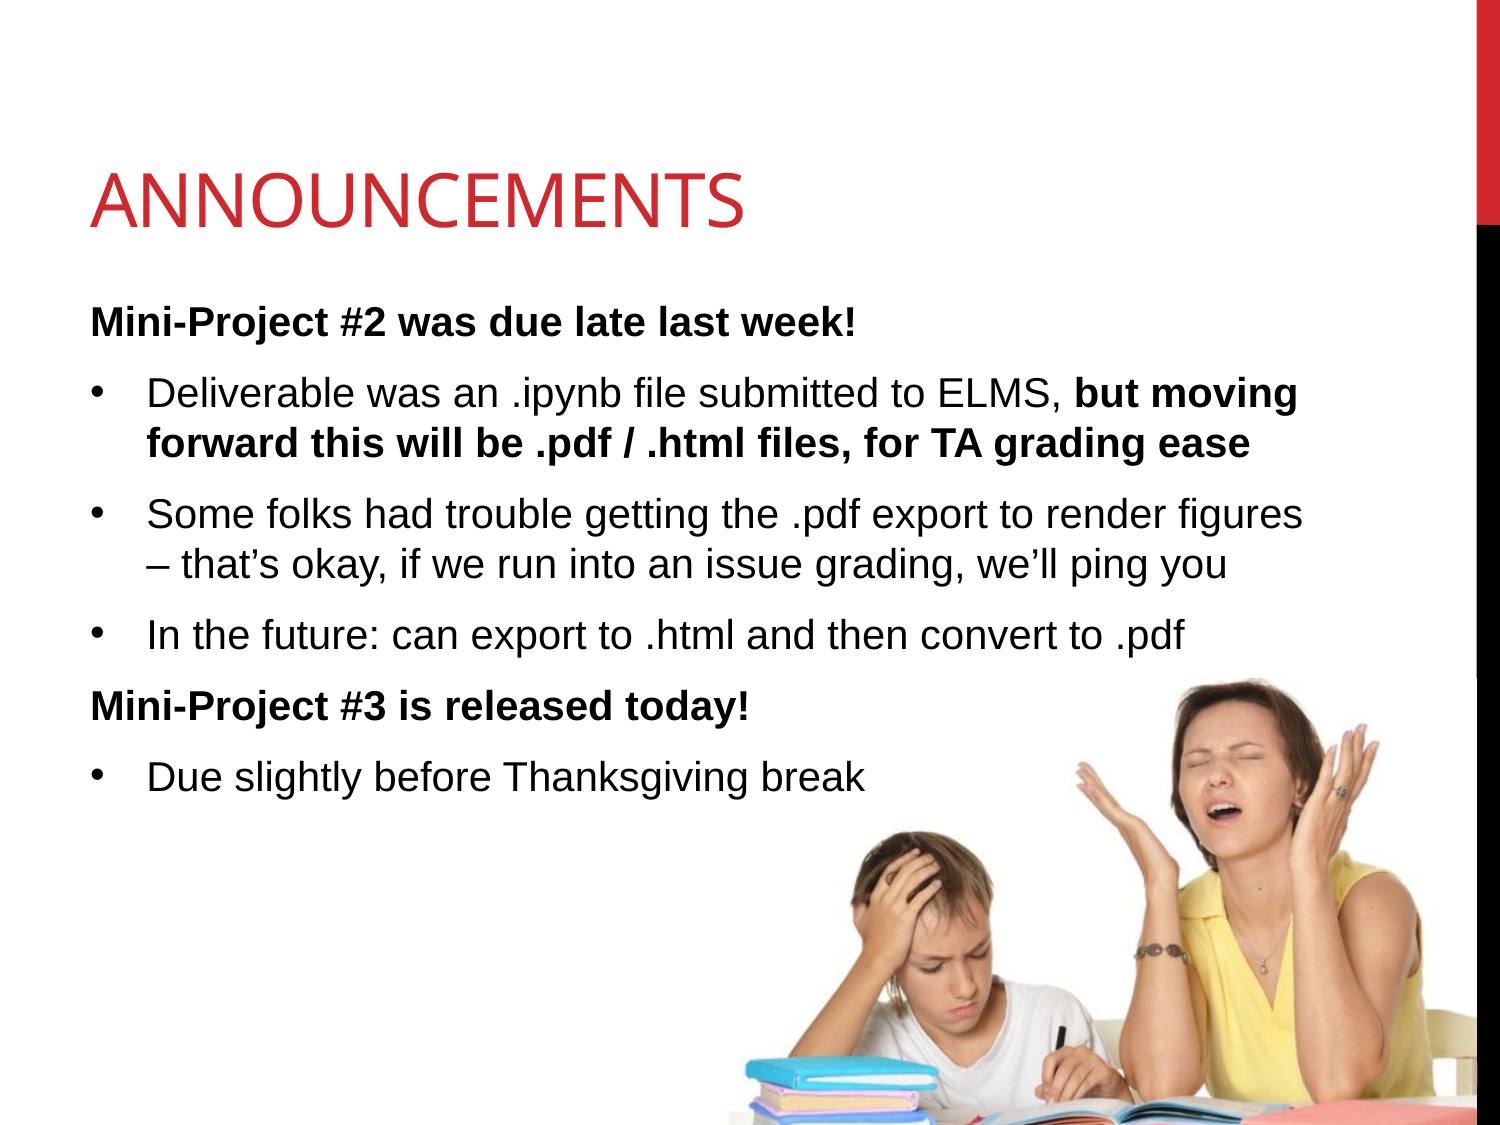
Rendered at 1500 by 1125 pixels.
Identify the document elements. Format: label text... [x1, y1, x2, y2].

picture [678, 678, 1478, 1125]
list Mini-Project #2 was due late last week! Deliverable was an .ipynb file submitted to ELMS, but moving forward this will be .pdf / .html files, for TA grading ease Some folks had trouble getting the .pdf export to render figures – that’s okay, if we run into an issue grading, we’ll ping you In the future: can export to .html and then convert to .pdf Mini-Project #3 is released today! Due slightly before Thanksgiving break [75, 287, 1325, 1005]
title Announcements [75, 25, 1025, 250]
